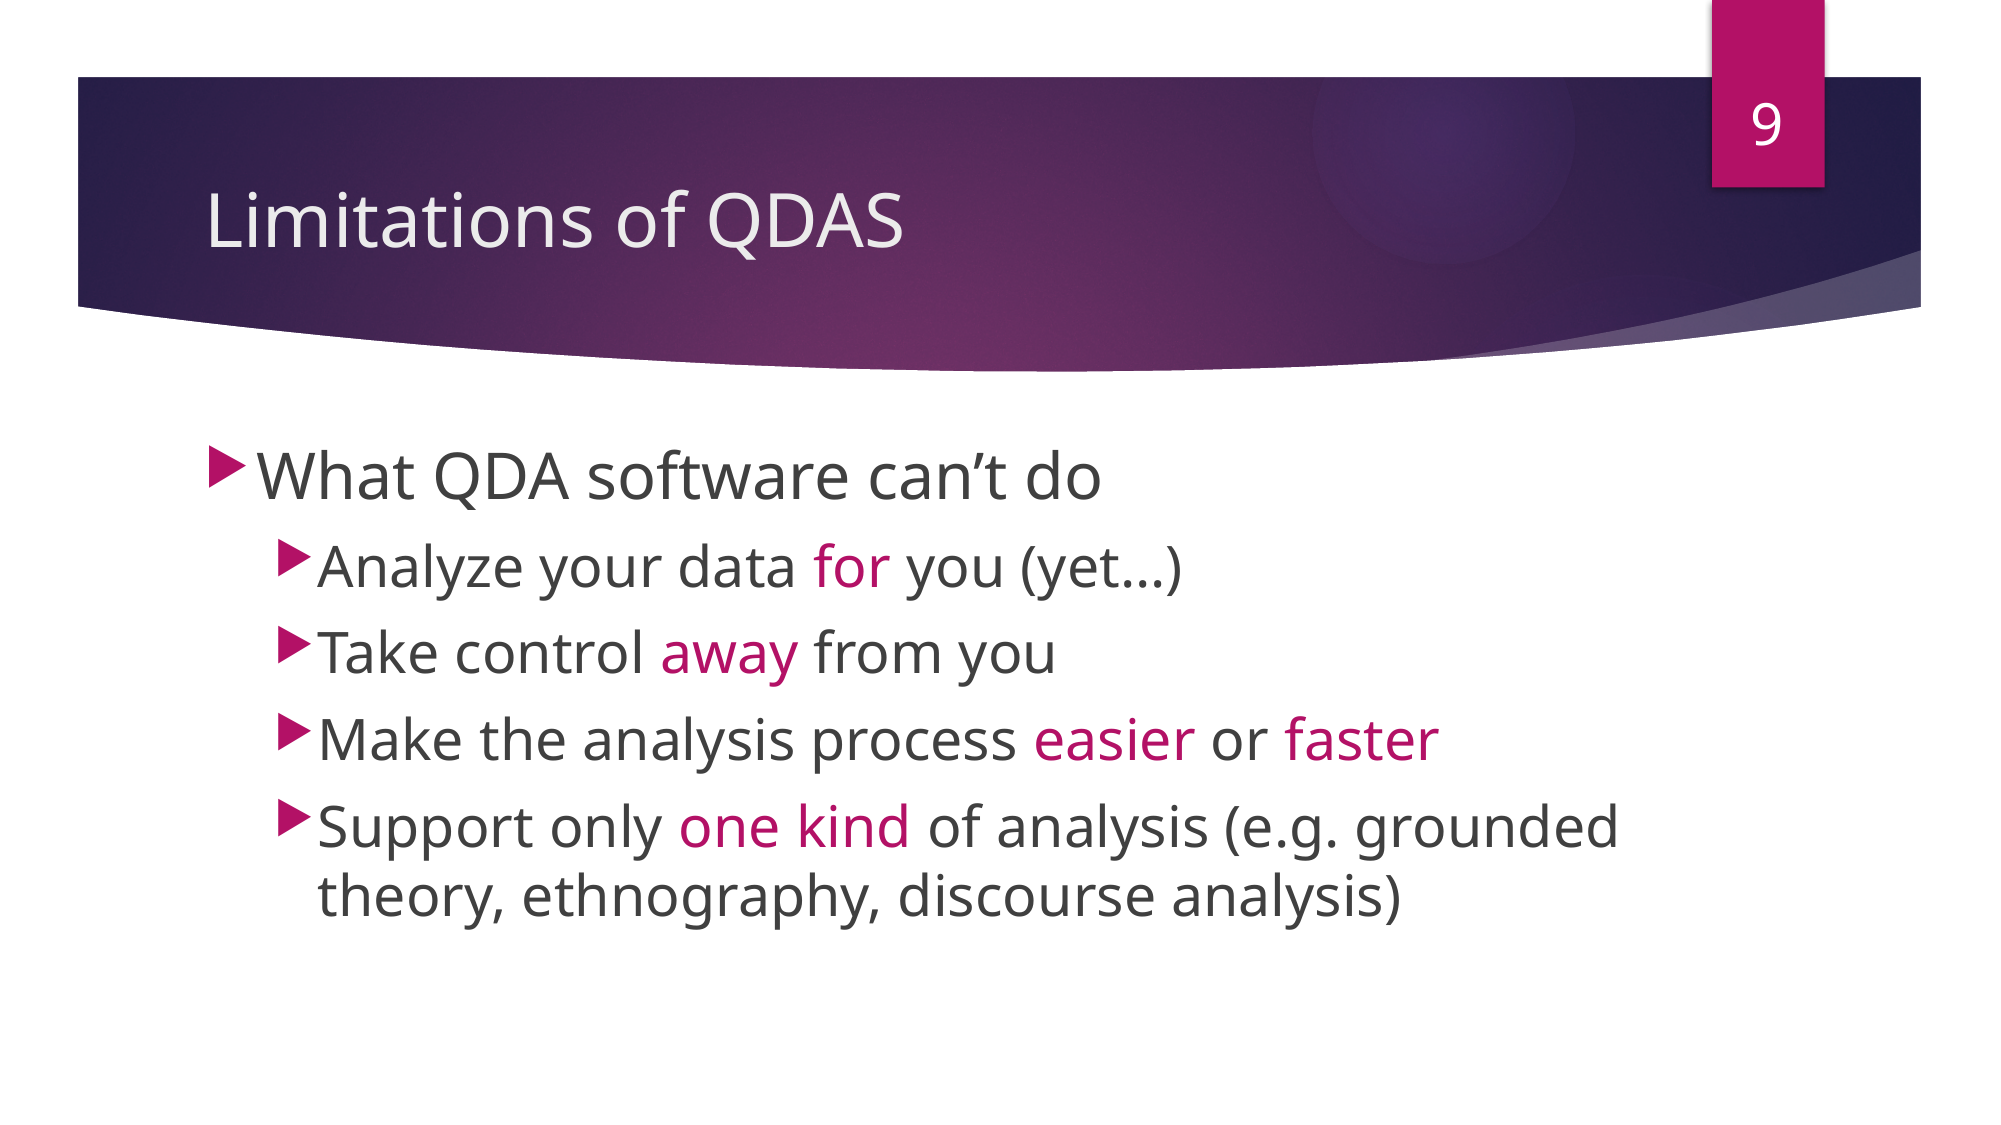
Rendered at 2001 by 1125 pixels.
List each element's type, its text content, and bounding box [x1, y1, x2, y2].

title Limitations of QDAS [189, 159, 1627, 276]
slide_number 9 [1698, 48, 1836, 175]
list What QDA software can’t do Analyze your data for you (yet…) Take control away from you Make the analysis process easier or faster Support only one kind of analysis (e.g. grounded theory, ethnography, discourse analysis) [189, 427, 1638, 988]
